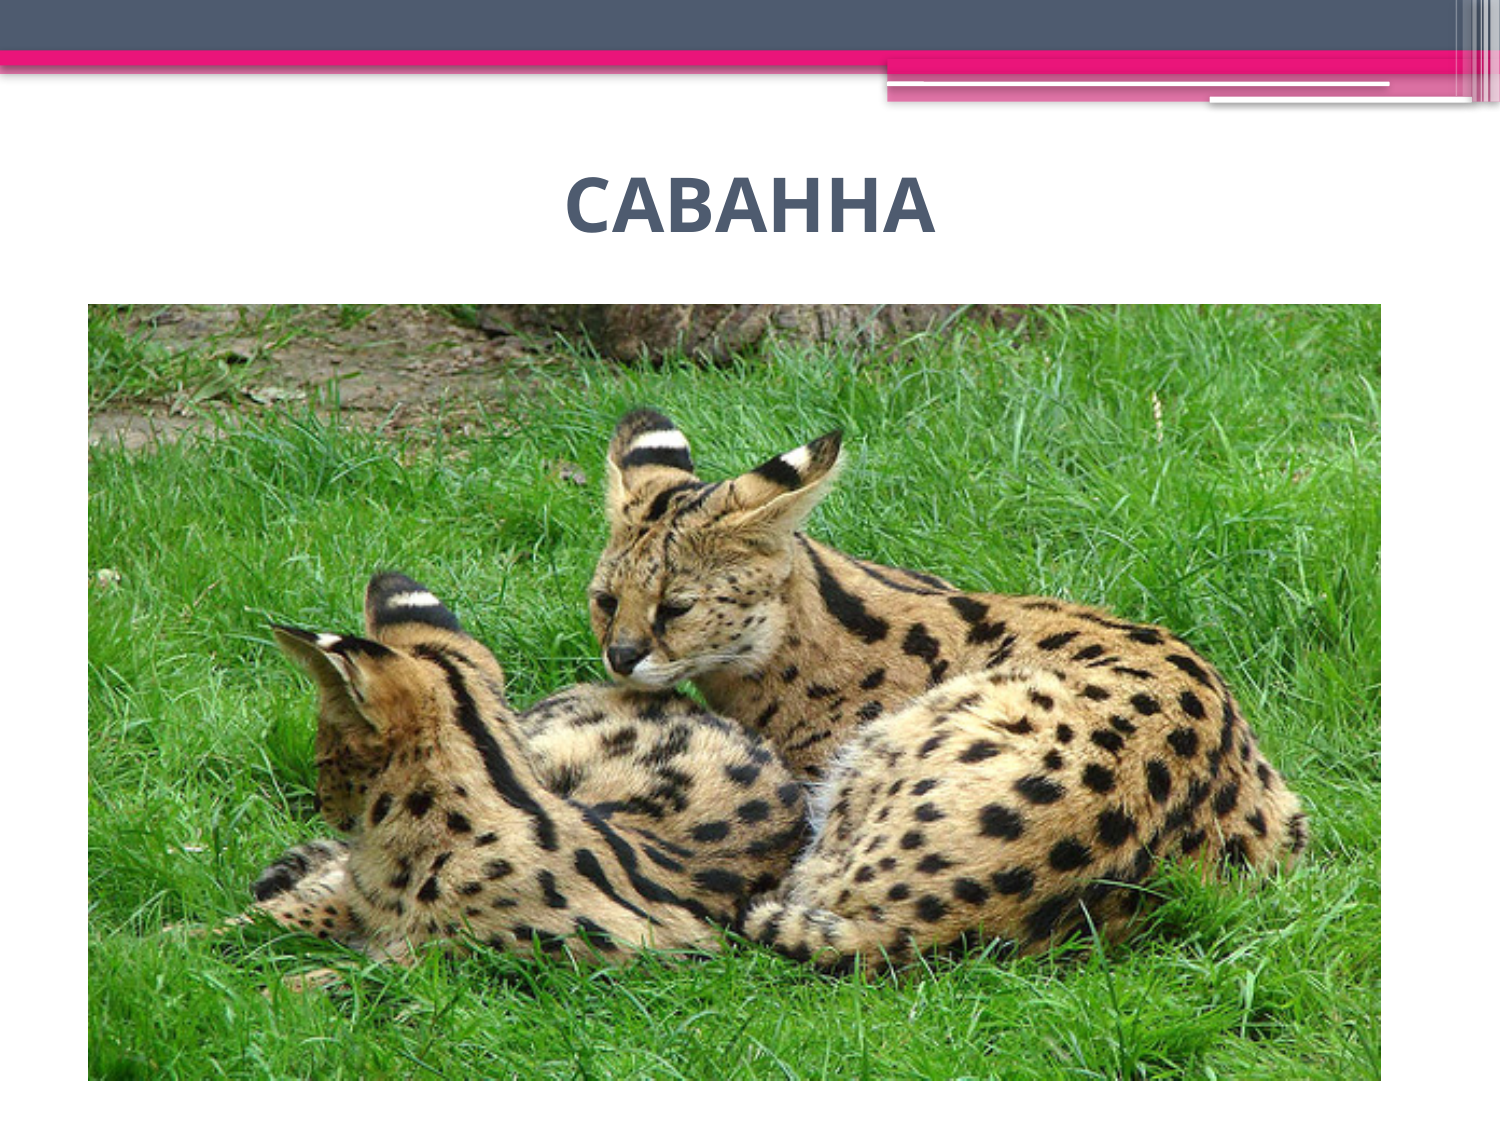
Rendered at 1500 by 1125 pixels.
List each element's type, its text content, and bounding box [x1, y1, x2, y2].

title САВАННА [75, 149, 1425, 256]
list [88, 304, 1382, 1081]
